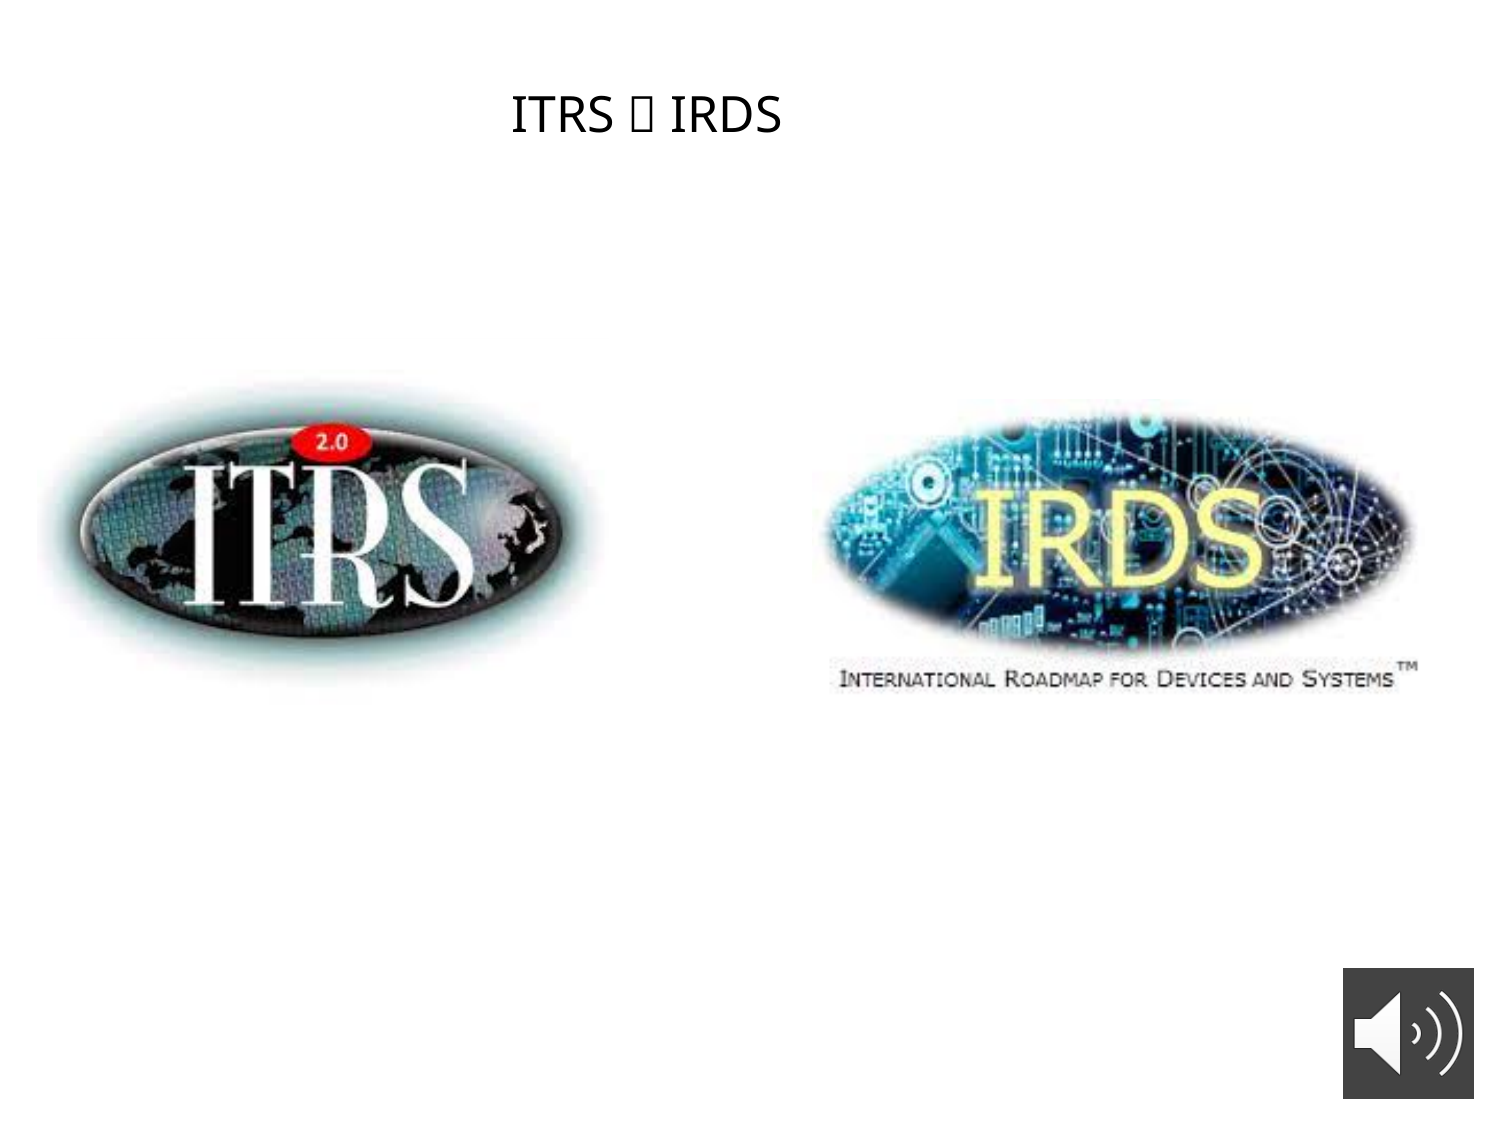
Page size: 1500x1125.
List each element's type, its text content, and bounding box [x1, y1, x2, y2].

picture [37, 337, 609, 722]
picture [1341, 966, 1476, 1101]
text_box ITRS  IRDS [496, 74, 798, 150]
picture [812, 399, 1426, 699]
